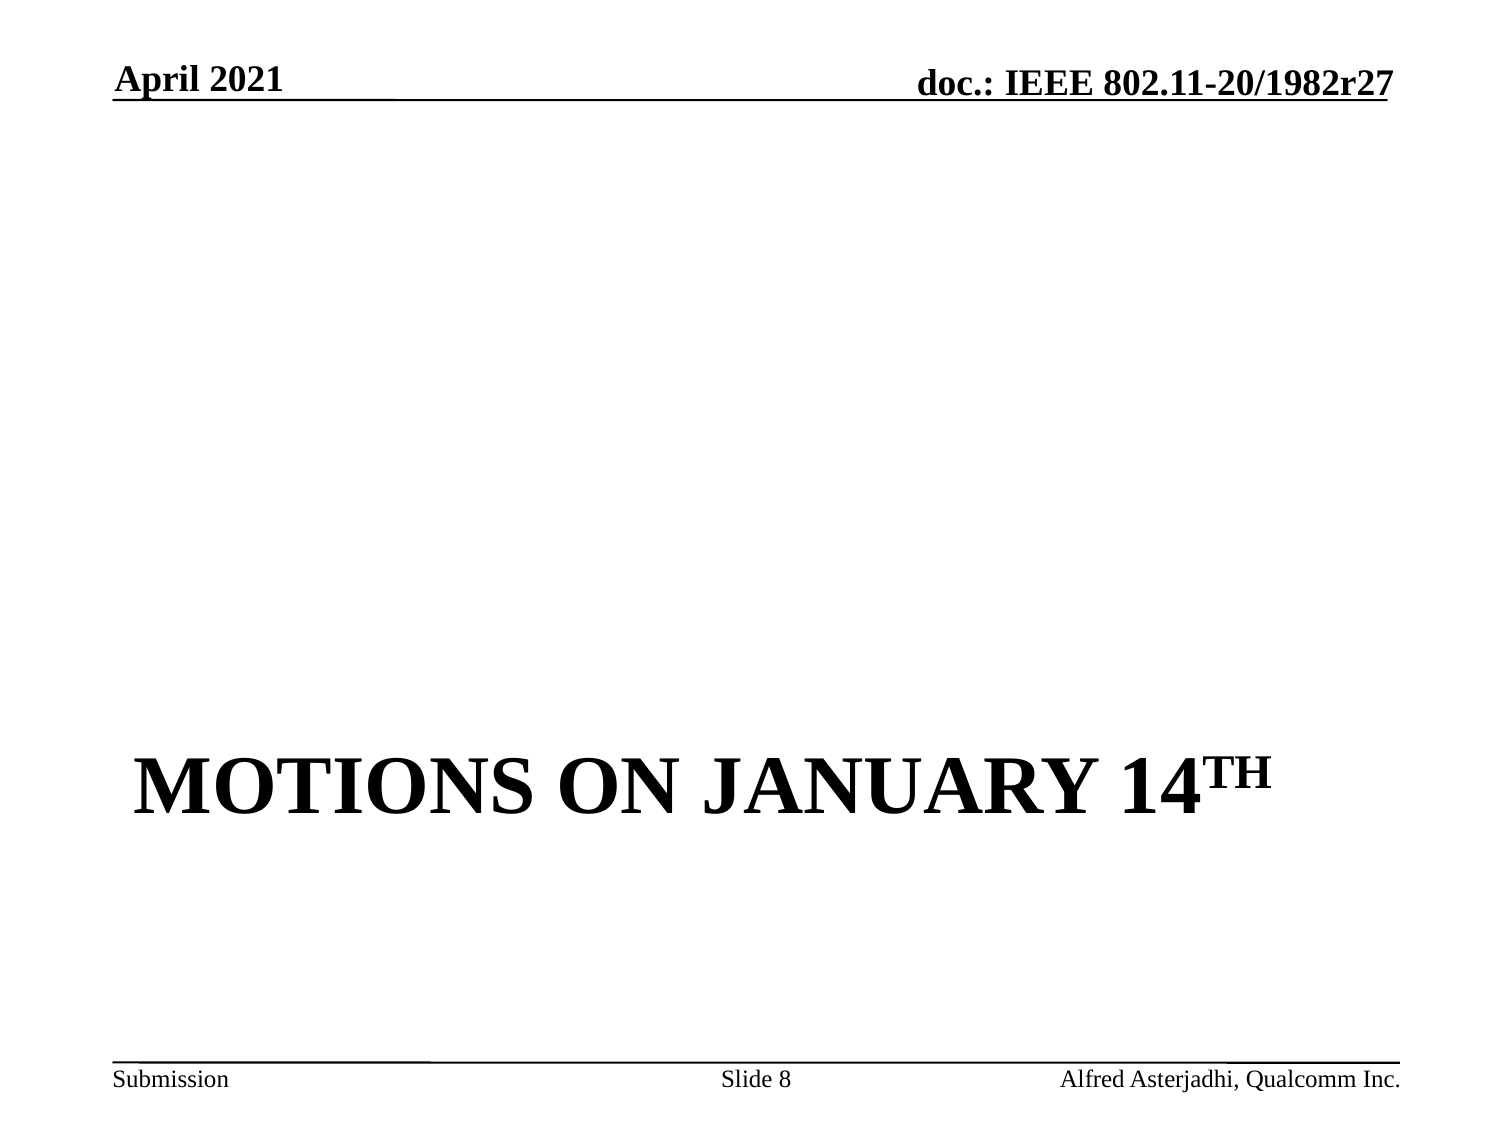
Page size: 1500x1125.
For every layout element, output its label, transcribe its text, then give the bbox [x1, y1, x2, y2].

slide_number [114, 54, 423, 100]
slide_number Slide 8 [712, 1061, 800, 1123]
title Motions on January 14th [118, 722, 1394, 947]
footer Alfred Asterjadhi, Qualcomm Inc. [878, 1061, 1402, 1093]
